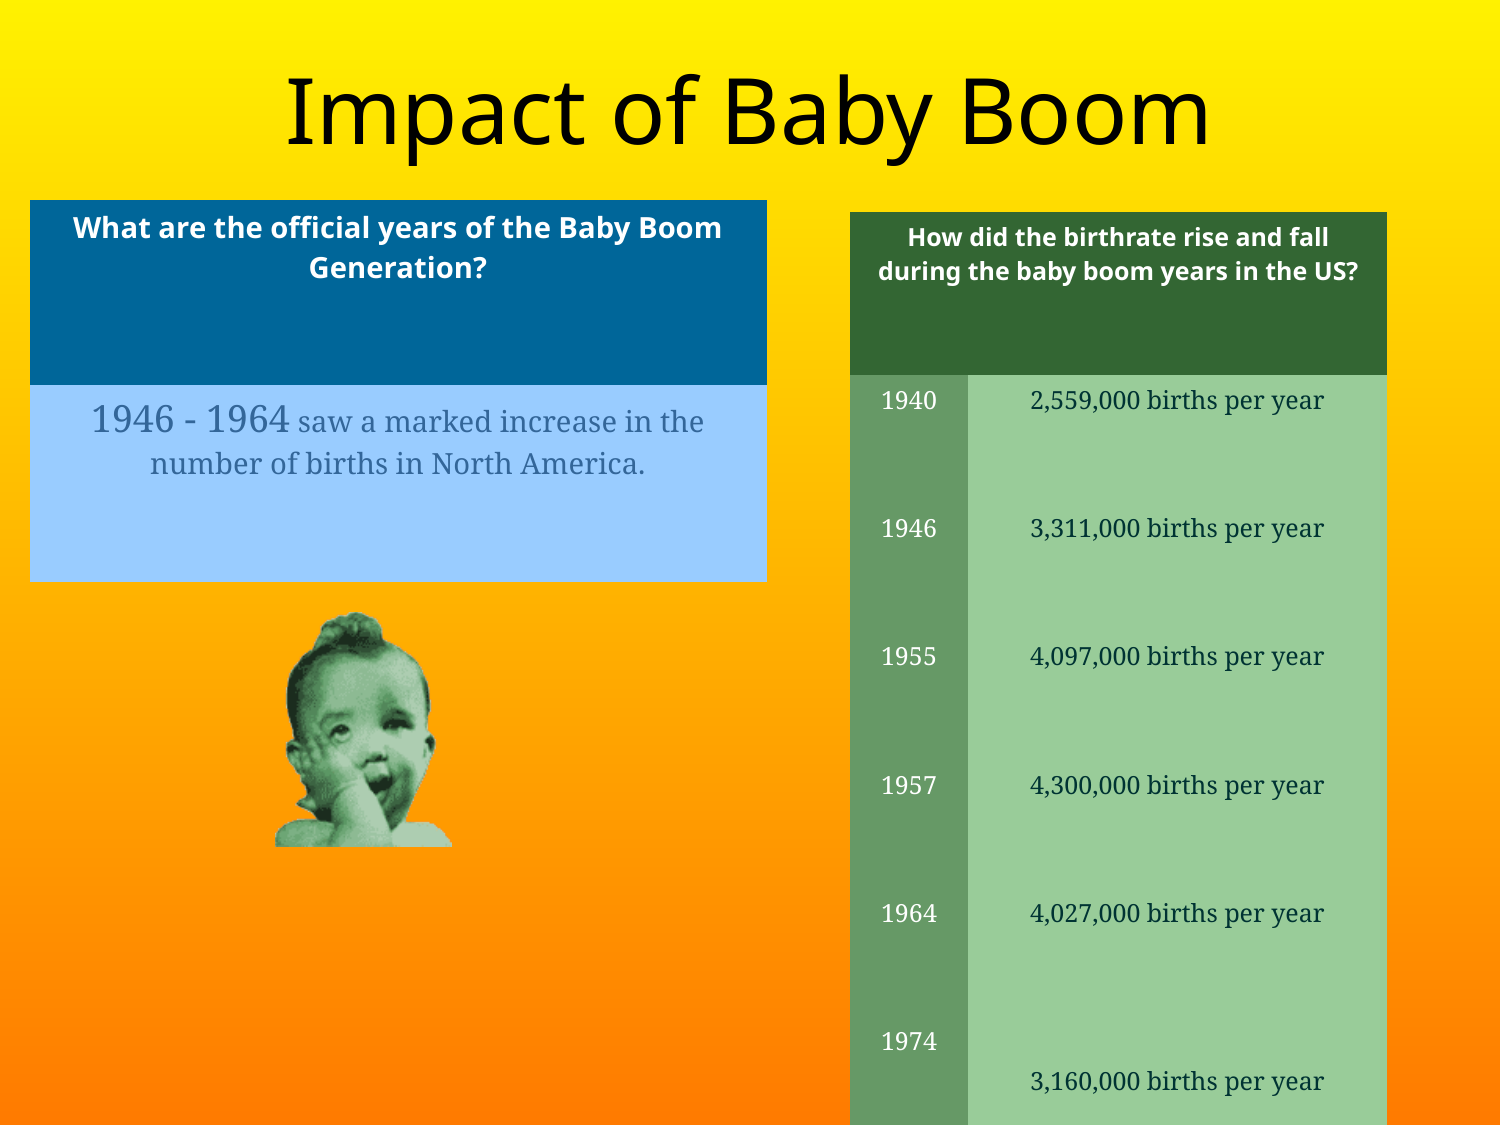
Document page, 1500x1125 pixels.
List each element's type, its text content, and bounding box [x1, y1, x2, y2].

table_cell 1974 [850, 1016, 968, 1125]
table_cell 3,311,000 births per year [968, 503, 1387, 631]
table_header How did the birthrate rise and fall during the baby boom years in the US? [850, 233, 1387, 375]
table_cell 2,559,000 births per year [968, 375, 1387, 503]
table_header What are the official years of the Baby Boom Generation? [30, 200, 767, 385]
table_cell 4,097,000 births per year [968, 631, 1387, 760]
table_cell 1946 [850, 503, 968, 631]
table_cell 1955 [850, 631, 968, 760]
picture [274, 612, 452, 848]
table_cell 4,027,000 births per year [968, 888, 1387, 1016]
table_cell 1940 [850, 375, 968, 503]
text_box Impact of Baby Boom [74, 45, 1425, 233]
table_cell 3,160,000 births per year [968, 1016, 1387, 1125]
table_cell 1964 [850, 888, 968, 1016]
table_cell 1957 [850, 760, 968, 888]
table_cell 1946 - 1964 saw a marked increase in the number of births in North America. [30, 385, 767, 446]
table_cell 4,300,000 births per year [968, 760, 1387, 888]
table_cell 1946 - 1964 saw a marked increase in the number of births in North America. [30, 447, 767, 582]
